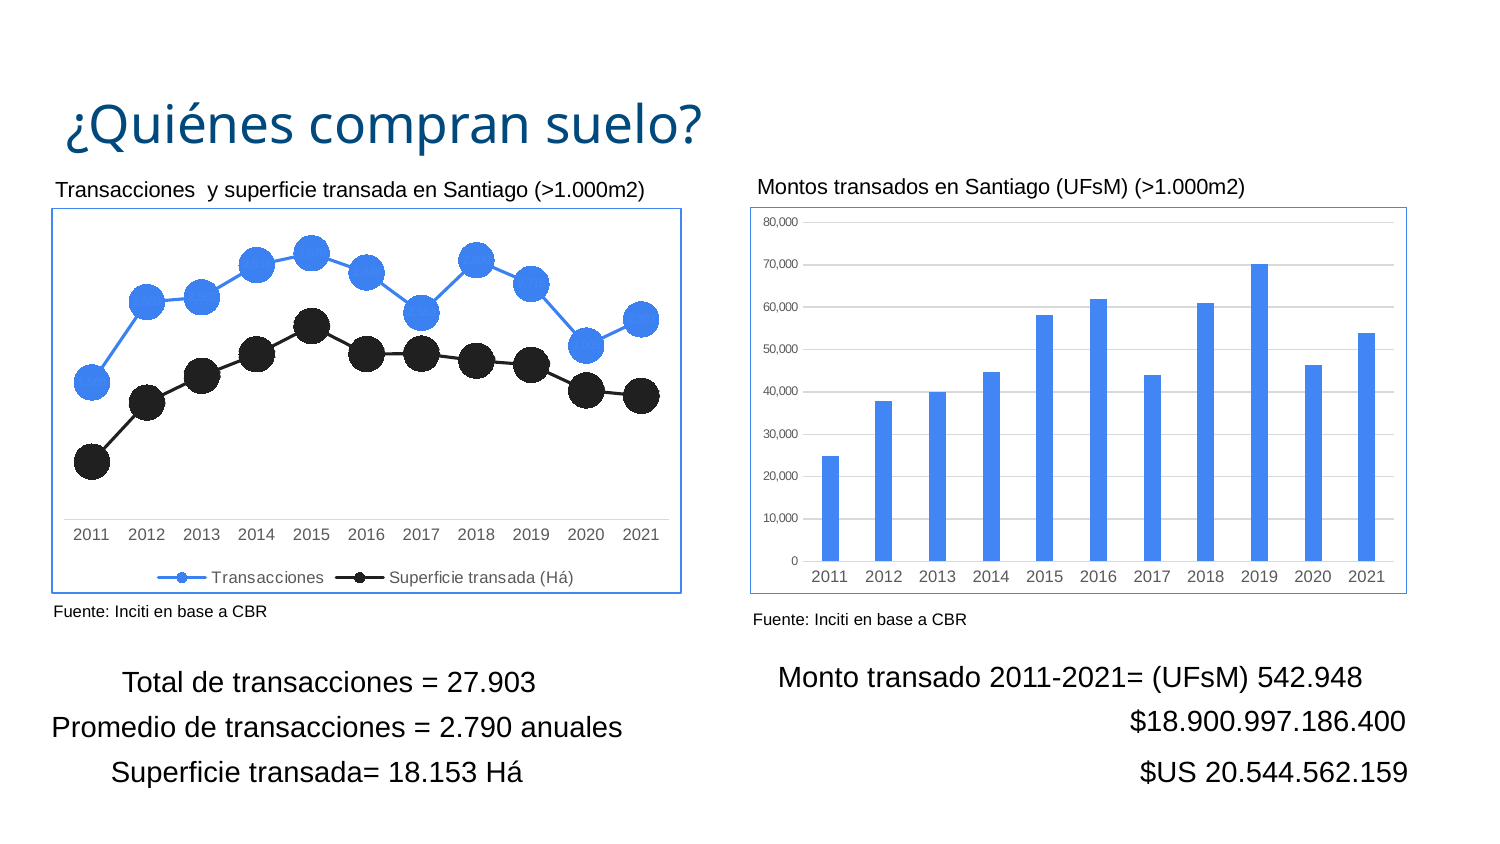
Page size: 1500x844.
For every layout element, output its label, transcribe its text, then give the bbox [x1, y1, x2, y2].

text_box $US 20.544.562.159 [1125, 745, 1500, 796]
chart [50, 207, 683, 595]
text_box Fuente: Inciti en base a CBR [38, 593, 283, 629]
text_box ¿Quiénes compran suelo? [51, 75, 1449, 170]
text_box Monto transado 2011-2021= (UFsM) 542.948 [763, 651, 1379, 702]
text_box Transacciones y superficie transada en Santiago (>1.000m2) [40, 168, 662, 210]
text_box Promedio de transacciones = 2.790 anuales [36, 700, 1069, 751]
chart [749, 207, 1408, 595]
text_box Fuente: Inciti en base a CBR [738, 601, 983, 637]
text_box $18.900.997.186.400 [1115, 695, 1500, 745]
text_box Montos transados en Santiago (UFsM) (>1.000m2) [742, 164, 1262, 206]
text_box Superficie transada= 18.153 Há [96, 751, 539, 796]
text_box Total de transacciones = 27.903 [107, 655, 552, 700]
